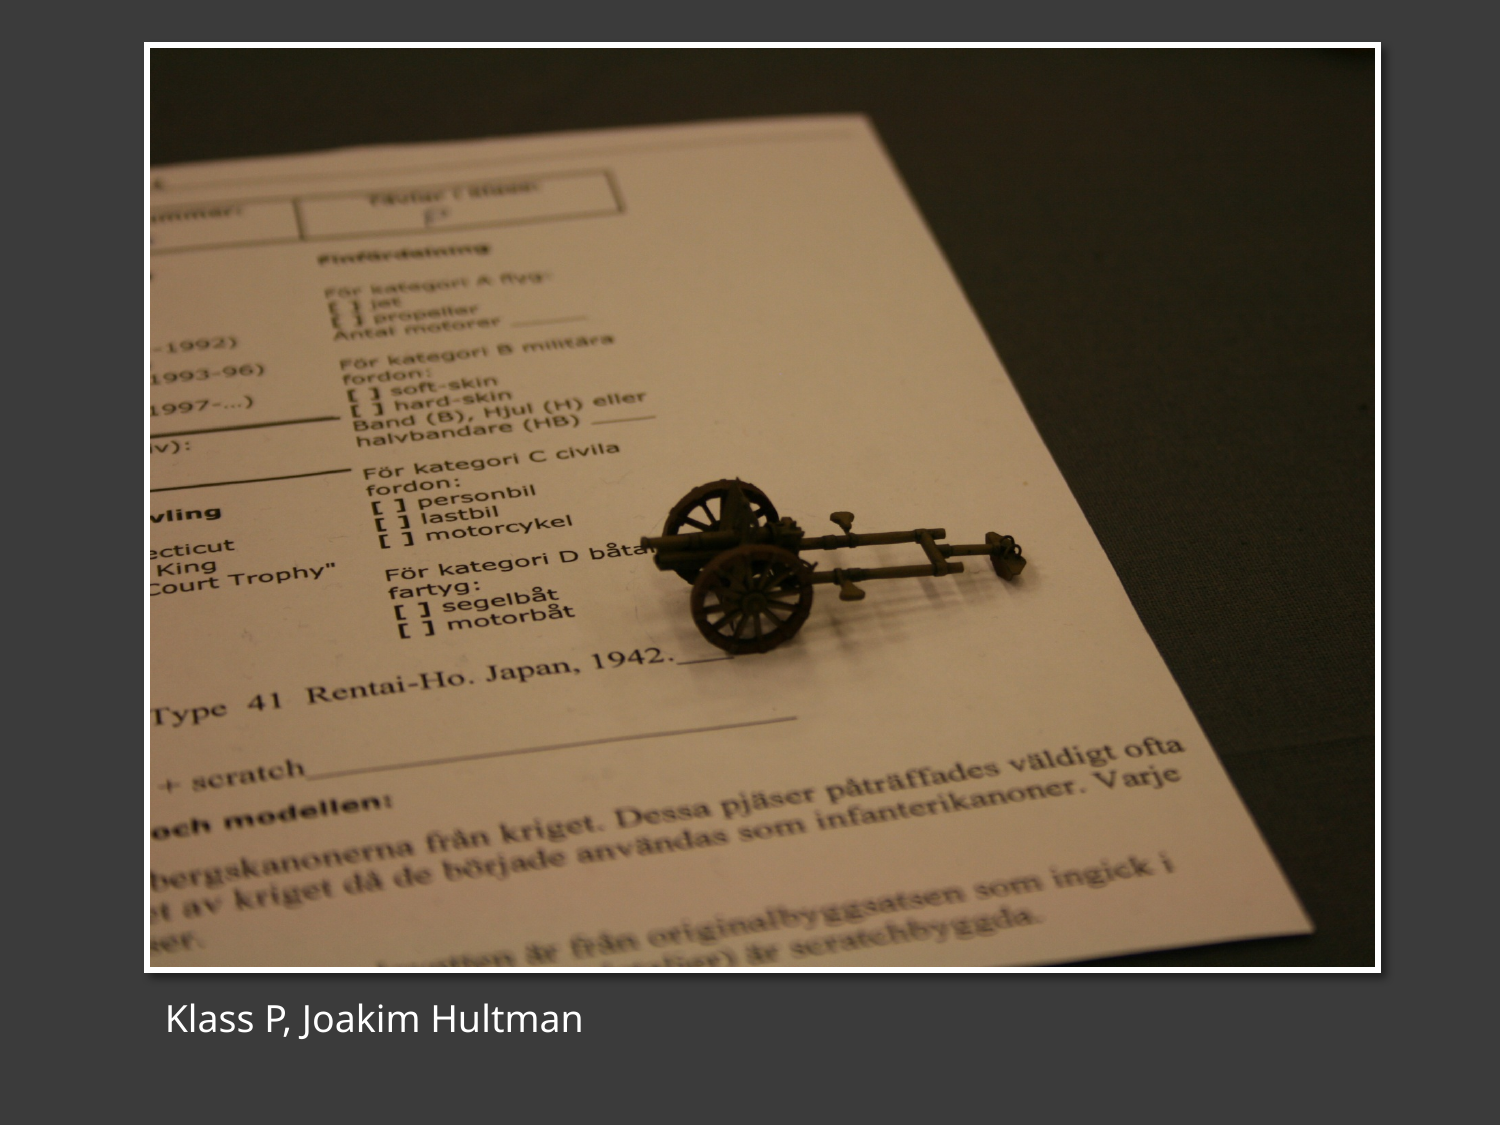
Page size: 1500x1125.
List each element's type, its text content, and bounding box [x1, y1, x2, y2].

picture [149, 47, 1376, 968]
list Klass P, Joakim Hultman [150, 987, 1375, 1050]
